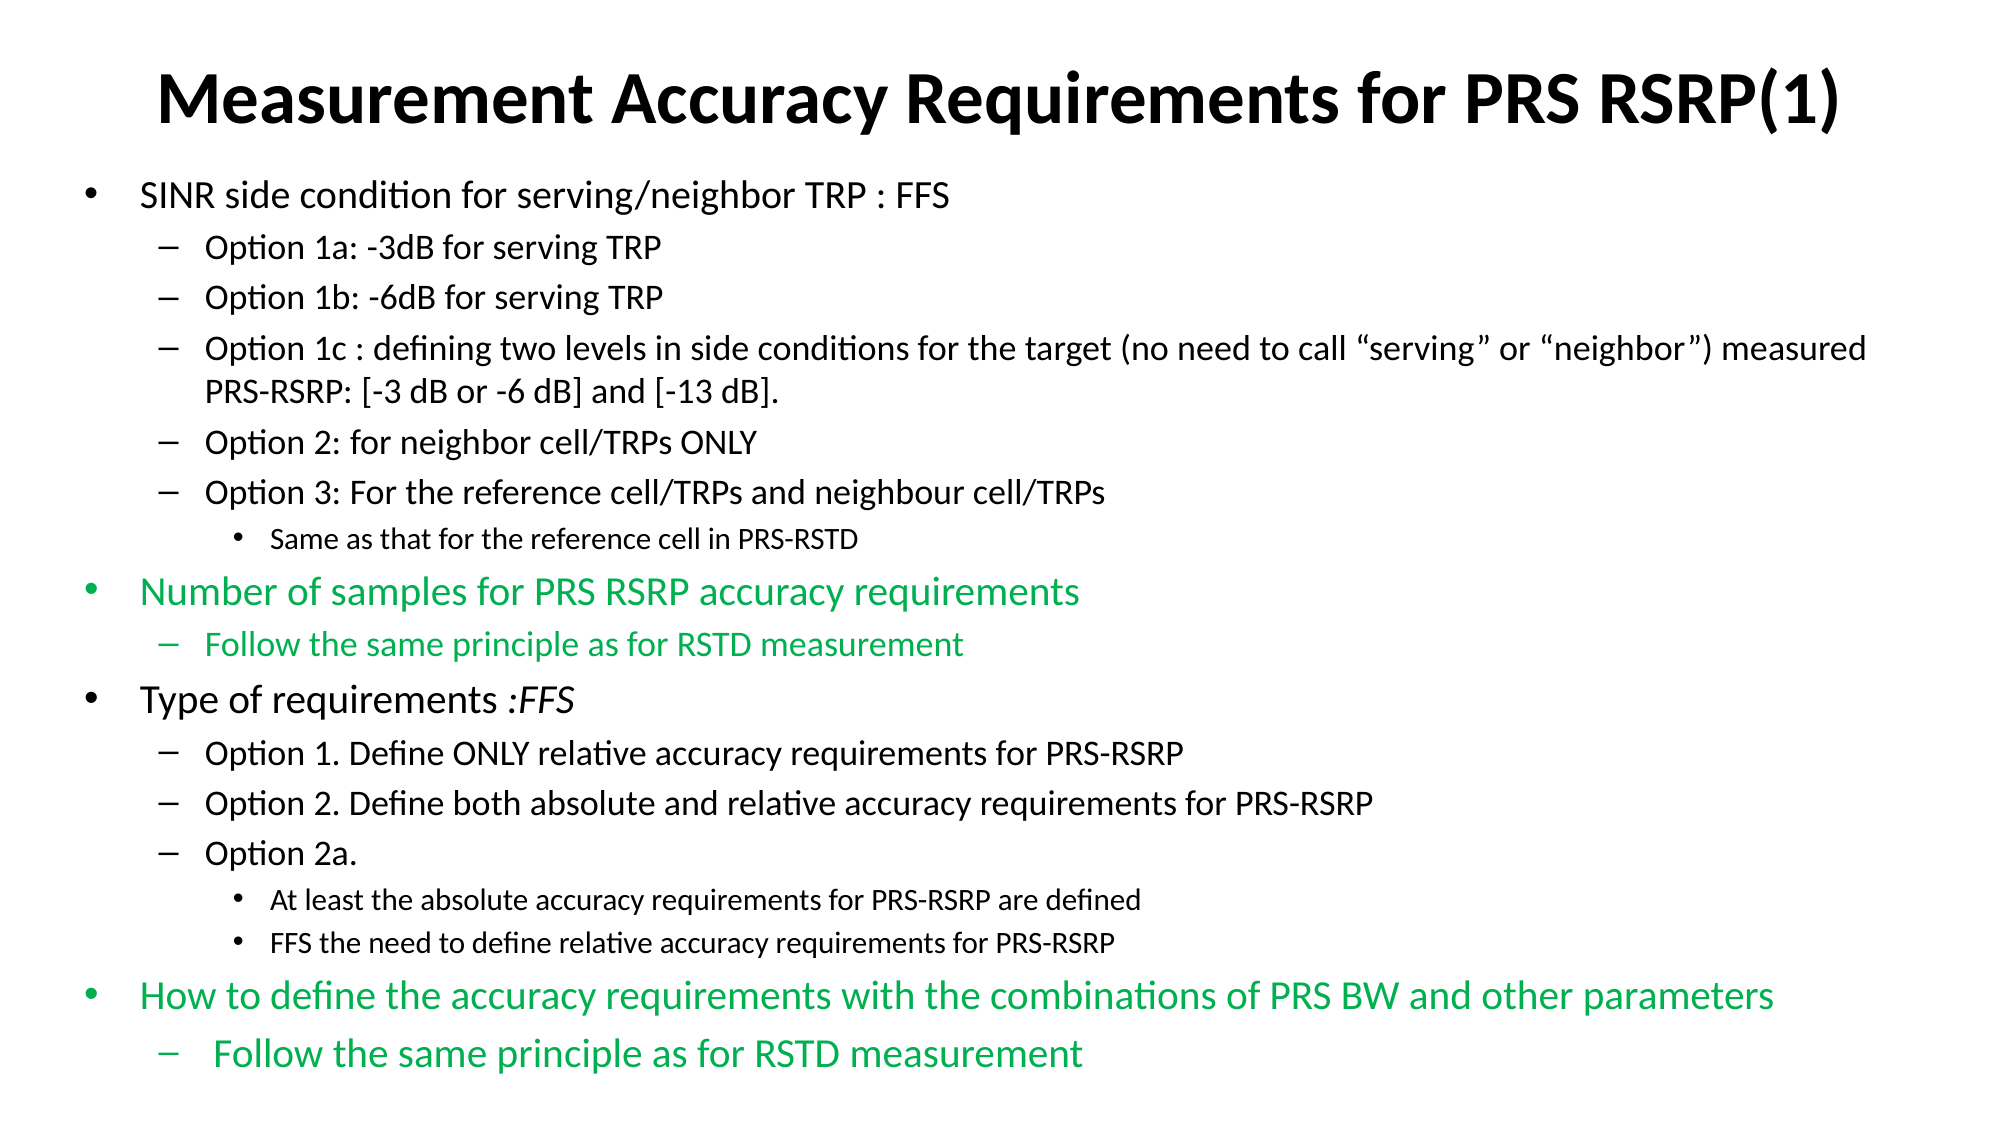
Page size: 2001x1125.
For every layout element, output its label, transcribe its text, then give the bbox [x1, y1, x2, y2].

list SINR side condition for serving/neighbor TRP : FFS Option 1a: -3dB for serving TRP Option 1b: -6dB for serving TRP Option 1c : defining two levels in side conditions for the target (no need to call “serving” or “neighbor”) measured PRS-RSRP: [-3 dB or -6 dB] and [-13 dB]. Option 2: for neighbor cell/TRPs ONLY Option 3: For the reference cell/TRPs and neighbour cell/TRPs Same as that for the reference cell in PRS-RSTD Number of samples for PRS RSRP accuracy requirements Follow the same principle as for RSTD measurement Type of requirements :FFS Option 1. Define ONLY relative accuracy requirements for PRS-RSRP Option 2. Define both absolute and relative accuracy requirements for PRS-RSRP Option 2a. At least the absolute accuracy requirements for PRS-RSRP are defined FFS the need to define relative accuracy requirements for PRS-RSRP How to define the accuracy requirements with the combinations of PRS BW and other parameters Follow the same principle as for RSTD measurement [69, 160, 1900, 1094]
title Measurement Accuracy Requirements for PRS RSRP(1) [99, 0, 1900, 160]
